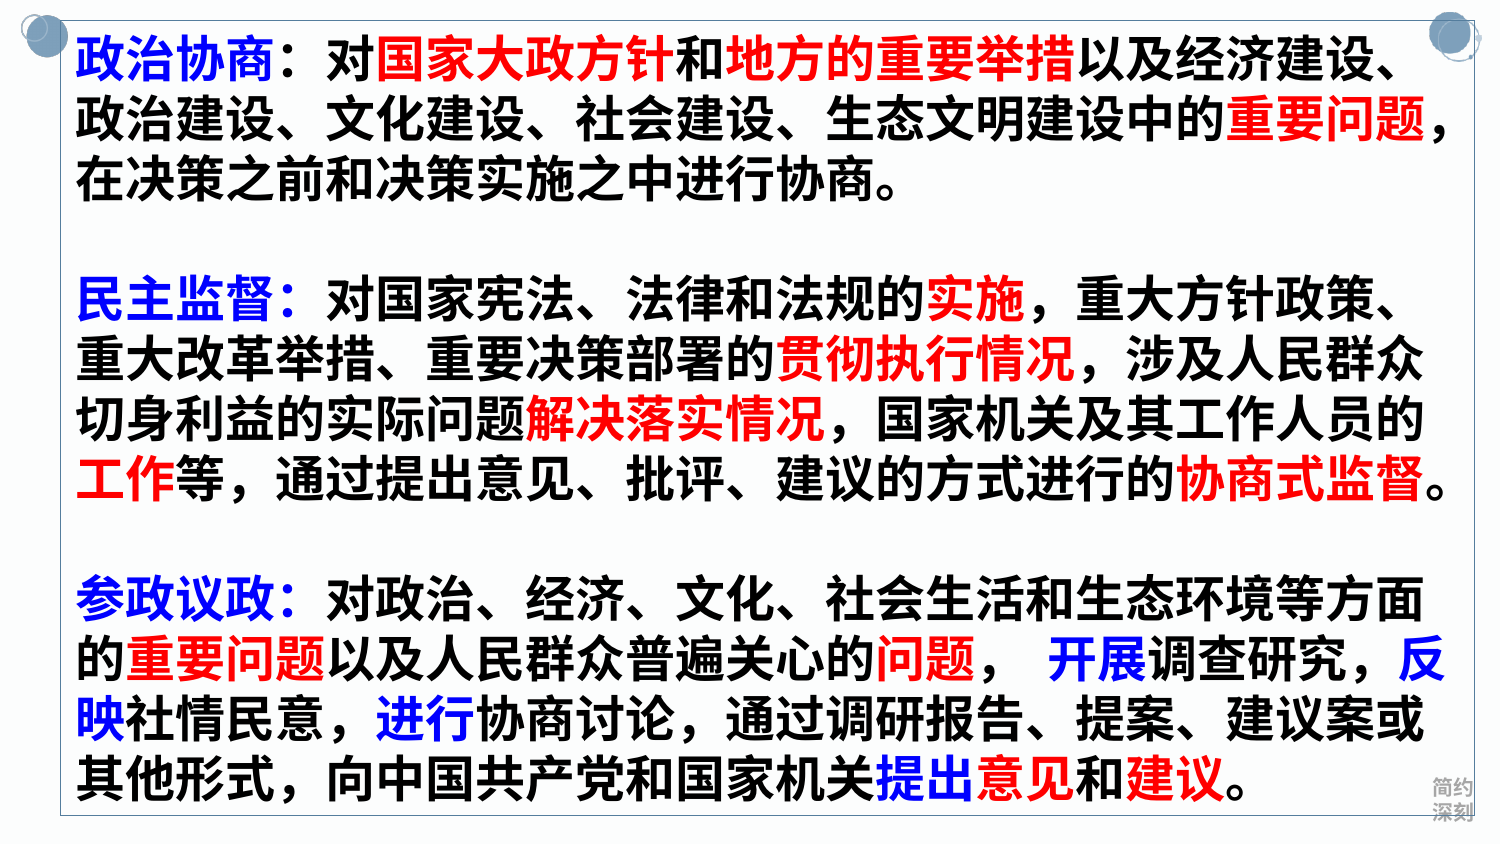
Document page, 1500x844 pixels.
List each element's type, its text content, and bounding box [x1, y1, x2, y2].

picture [1411, 0, 1500, 73]
picture [0, 0, 89, 73]
text_box 政治协商：对国家大政方针和地方的重要举措以及经济建设、 政治建设、文化建设、社会建设、生态文明建设中的重要问题，在决策之前和决策实施之中进行协商。 民主监督：对国家宪法、法律和法规的实施，重大方针政策、重大改革举措、重要决策部署的贯彻执行情况，涉及人民群众切身利益的实际问题解决落实情况，国家机关及其工作人员的工作等，通过提出意见、批评、建议的方式进行的协商式监督。 参政议政：对政治、经济、文化、社会生活和生态环境等方面的重要问题以及人民群众普遍关心的问题， 开展调查研究，反映社情民意，进行协商讨论，通过调研报告、提案、建议案或其他形式，向中国共产党和国家机关提出意见和建议。 [60, 20, 1475, 816]
